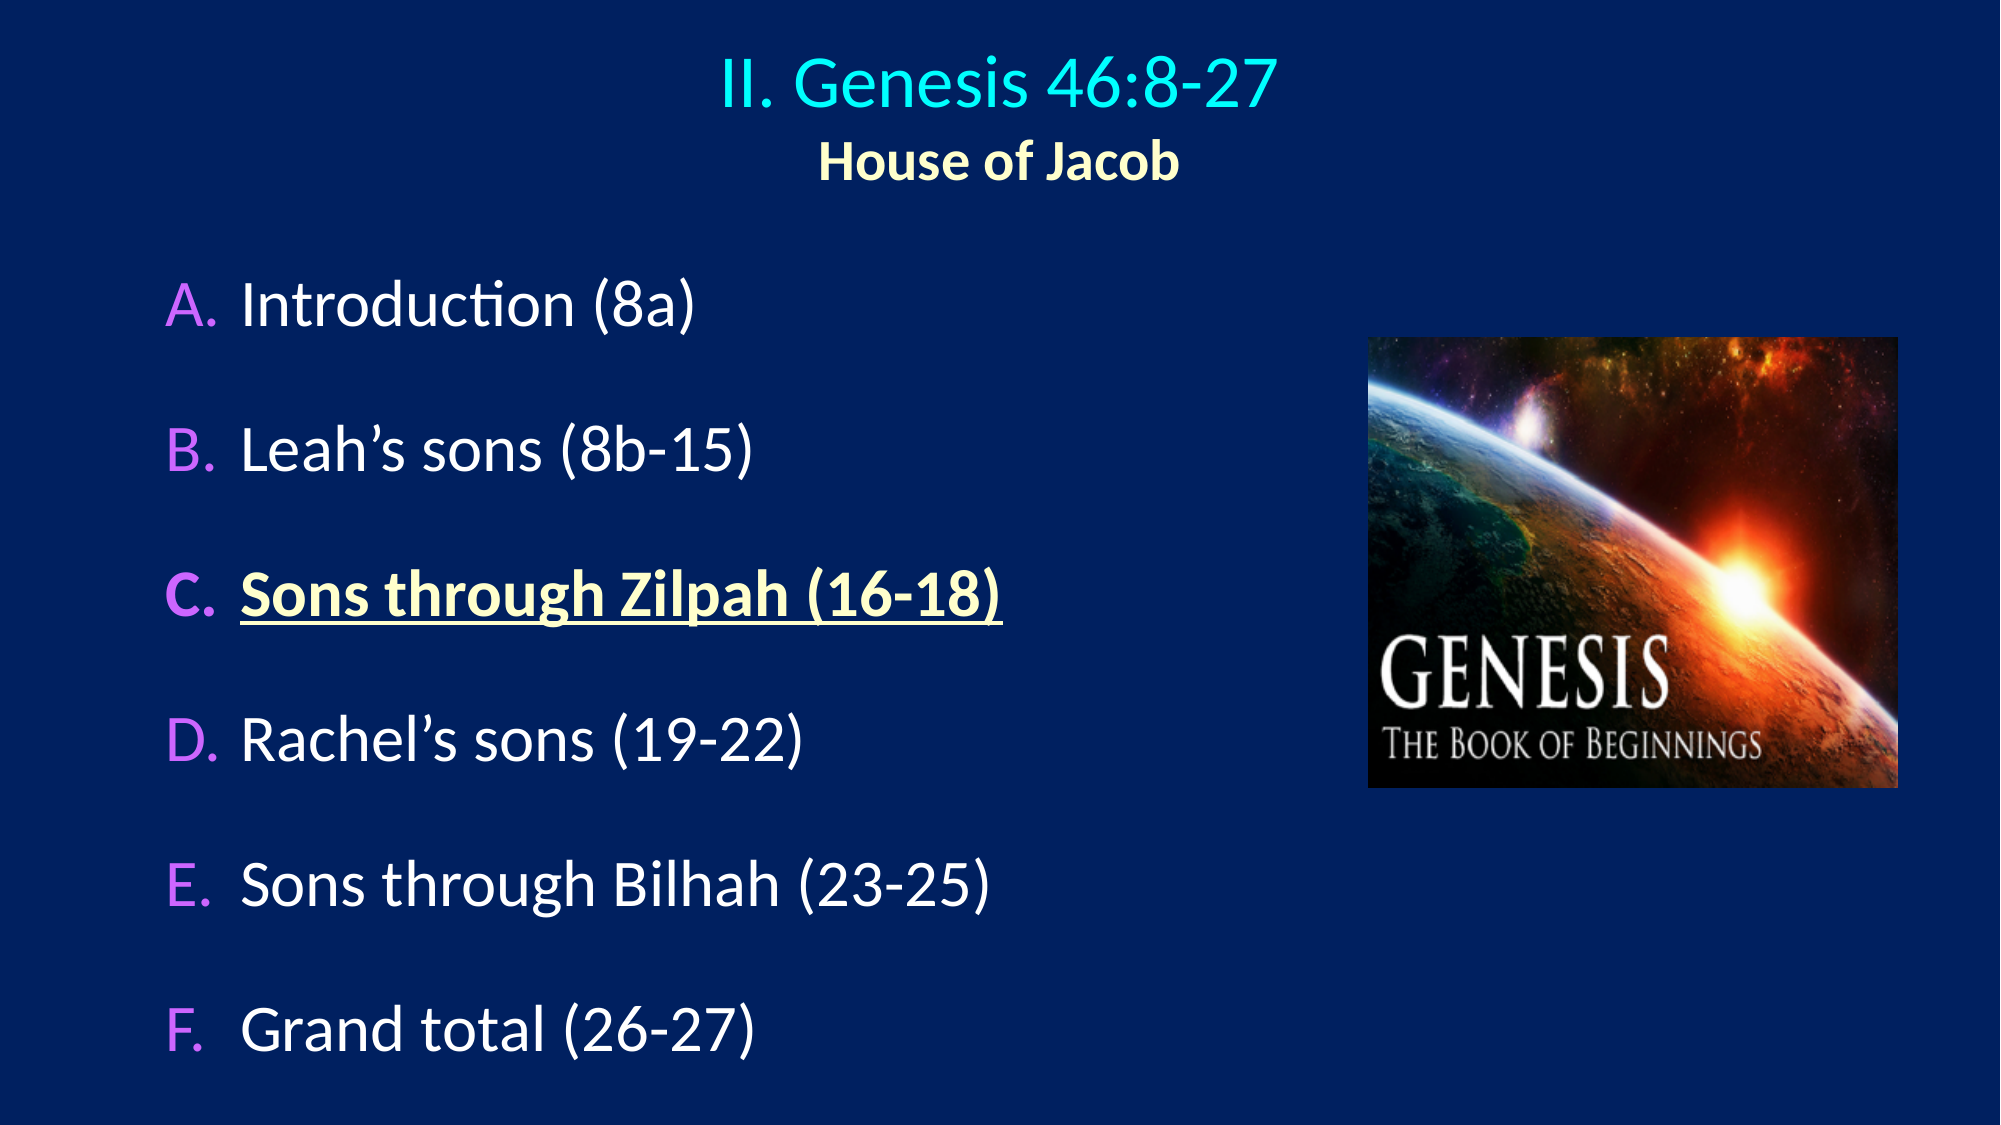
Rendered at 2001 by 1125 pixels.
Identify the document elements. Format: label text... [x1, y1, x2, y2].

title II. Genesis 46:8-27 House of Jacob [535, 37, 1464, 188]
list Introduction (8a) Leah’s sons (8b-15) Sons through Zilpah (16-18) Rachel’s sons (19-22) Sons through Bilhah (23-25) Grand total (26-27) [149, 212, 1423, 976]
picture [1367, 337, 1898, 788]
